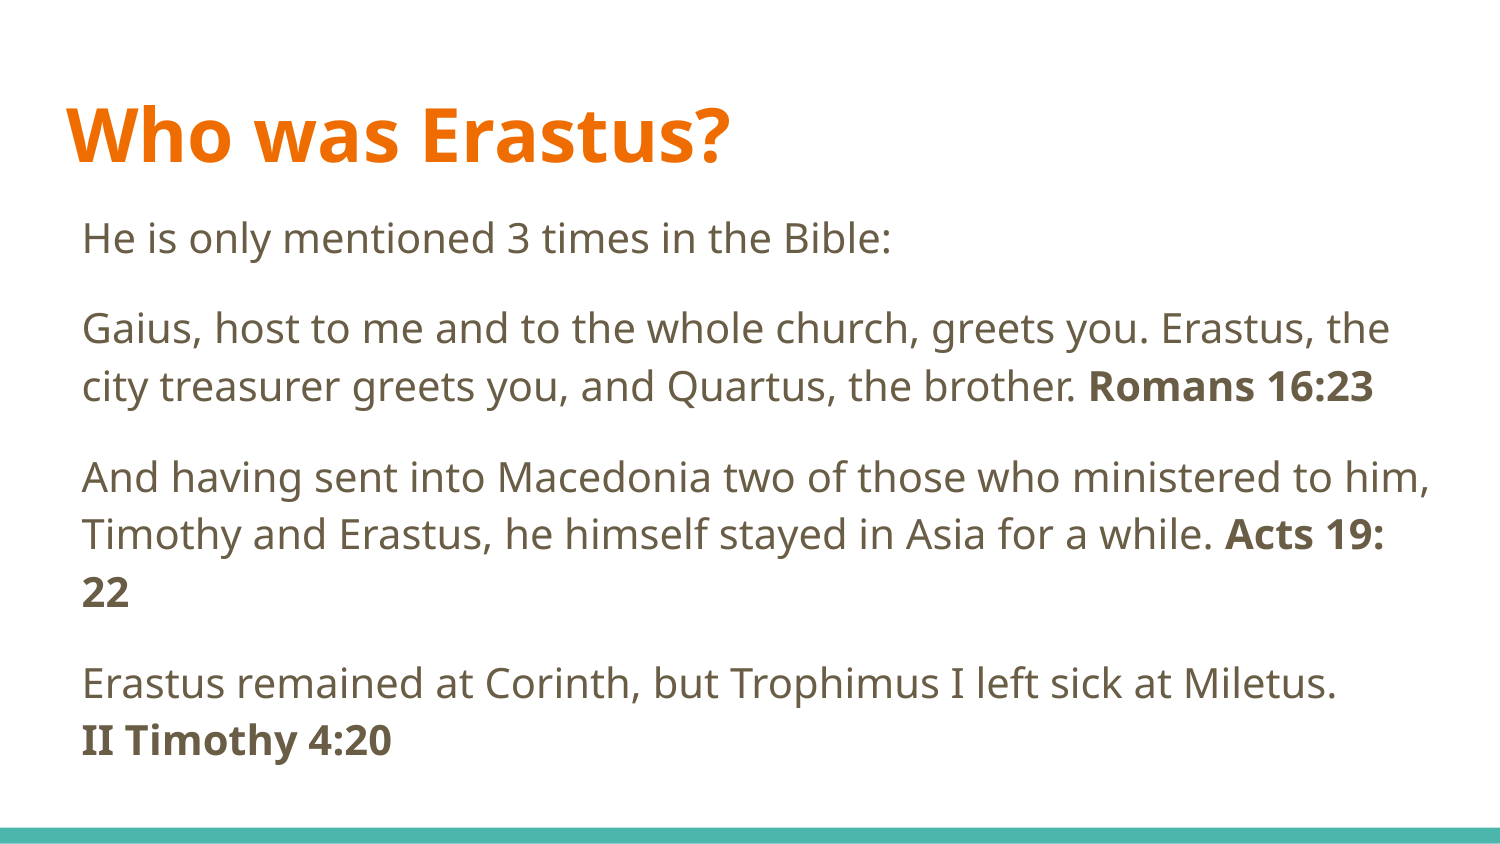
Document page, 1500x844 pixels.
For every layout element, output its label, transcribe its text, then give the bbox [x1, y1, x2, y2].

title Who was Erastus? [51, 72, 1449, 189]
list He is only mentioned 3 times in the Bible: Gaius, host to me and to the whole church, greets you. Erastus, the city treasurer greets you, and Quartus, the brother. Romans 16:23 And having sent into Macedonia two of those who ministered to him, Timothy and Erastus, he himself stayed in Asia for a while. Acts 19: 22 Erastus remained at Corinth, but Trophimus I left sick at Miletus. II Timothy 4:20 [66, 189, 1449, 750]
